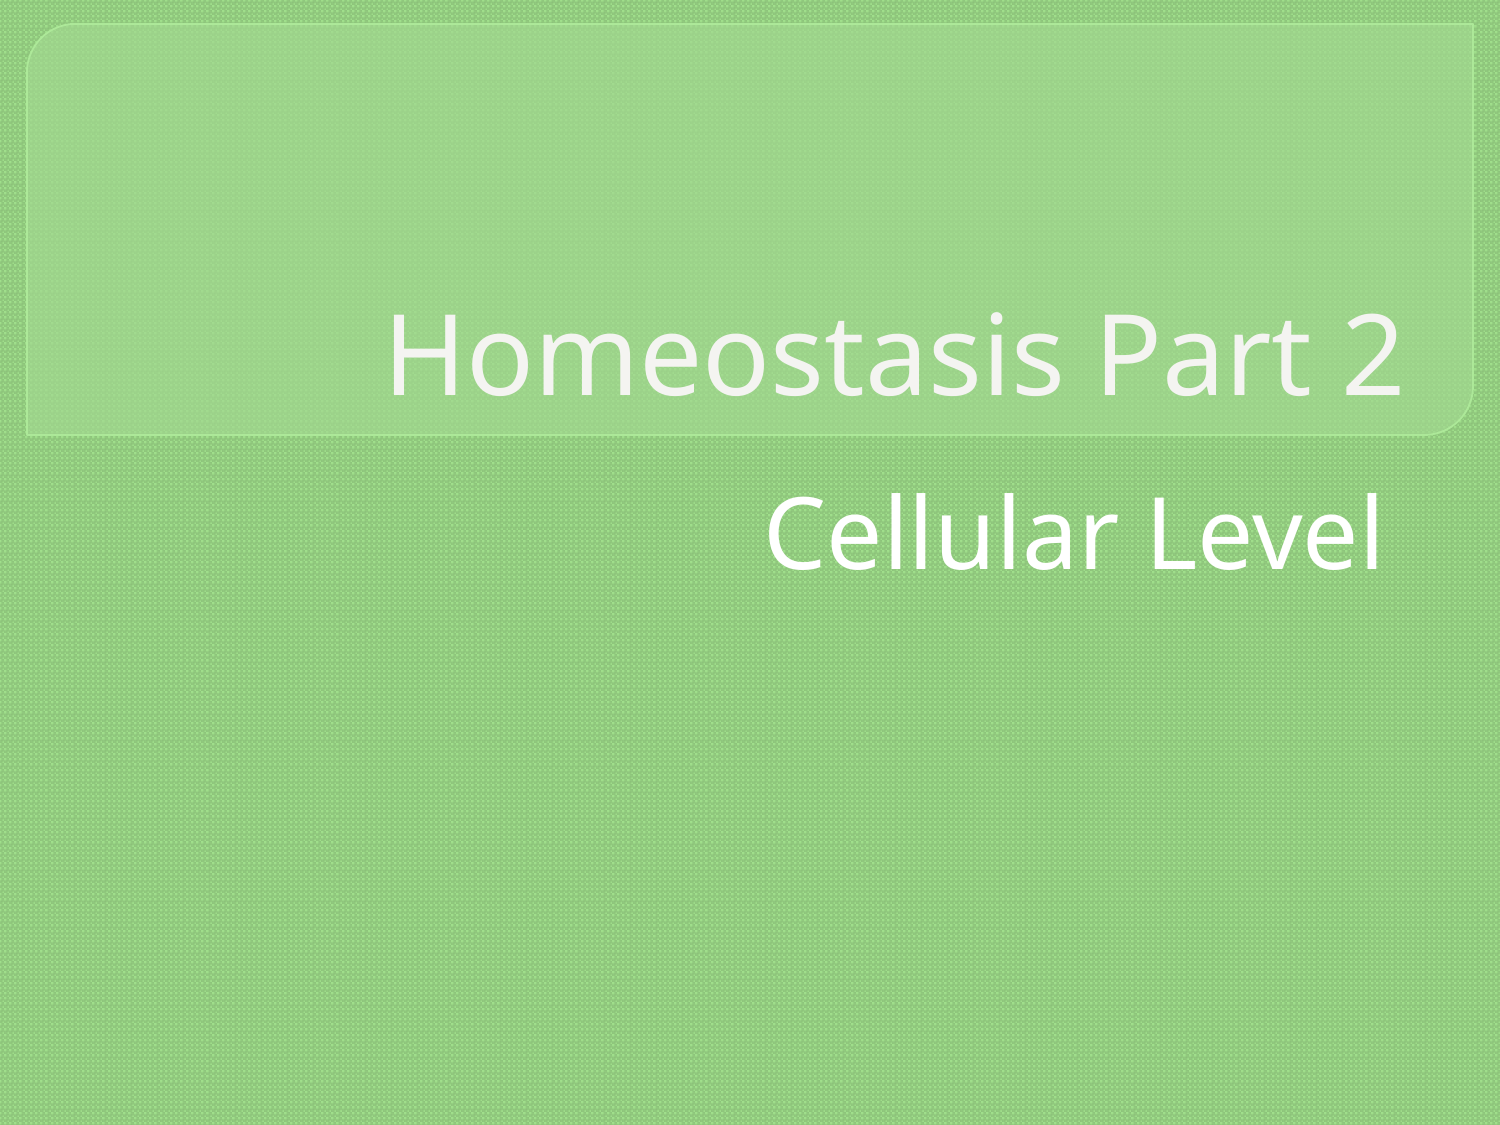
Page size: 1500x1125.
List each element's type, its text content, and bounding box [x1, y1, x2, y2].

title Homeostasis Part 2 [0, 62, 1474, 425]
subtitle Cellular Level [350, 462, 1427, 750]
